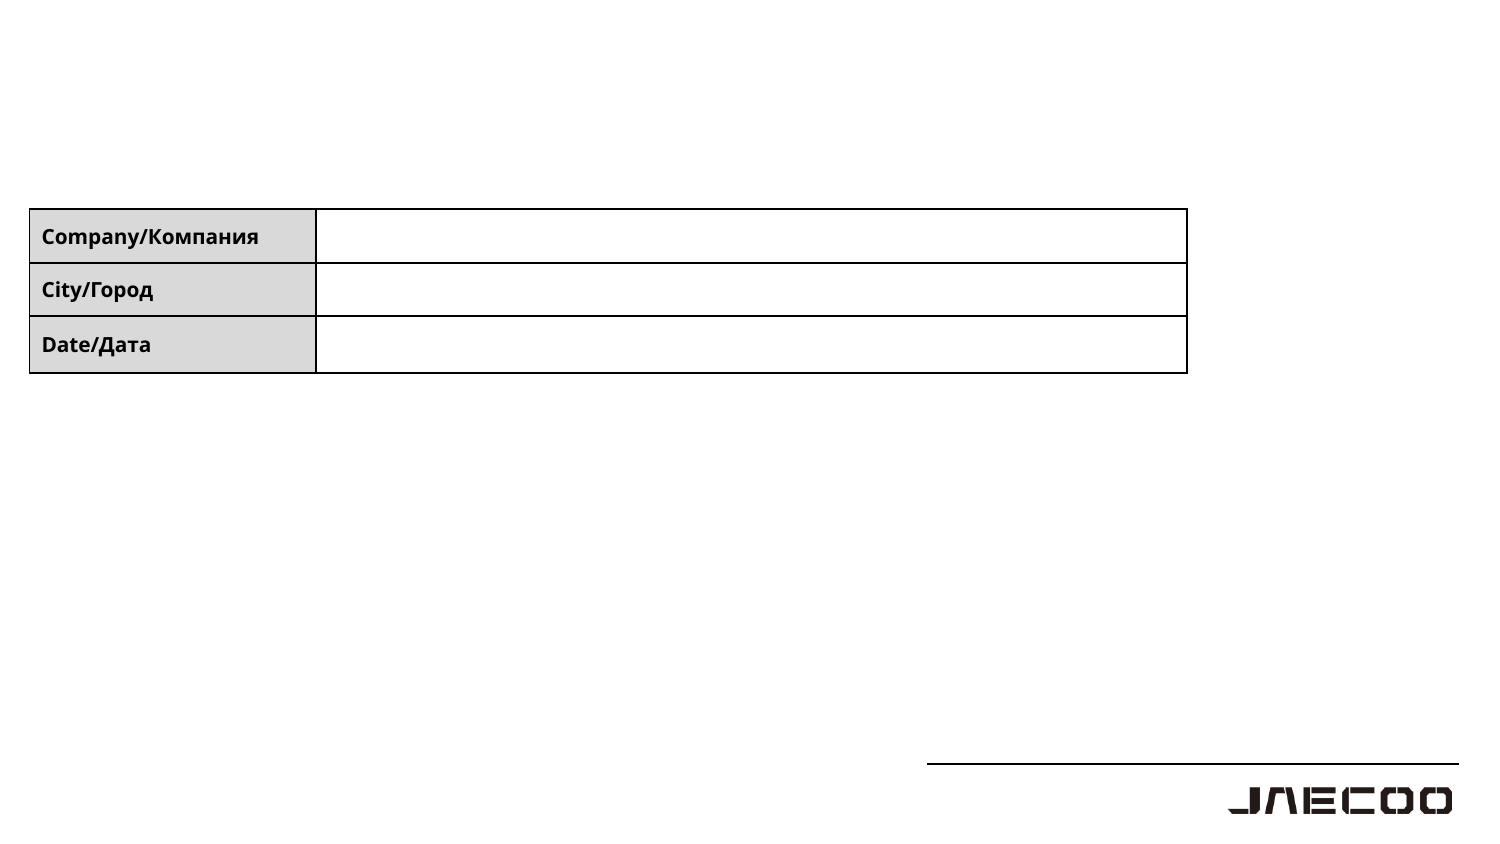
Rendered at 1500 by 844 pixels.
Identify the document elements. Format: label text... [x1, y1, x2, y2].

table_header [317, 210, 1186, 262]
picture [1227, 787, 1452, 814]
table_header Company/Компания [30, 210, 315, 262]
table_cell [317, 264, 1186, 315]
table_cell [317, 317, 1186, 372]
table_cell City/Город [30, 264, 315, 315]
table_cell Date/Дата [30, 317, 315, 372]
